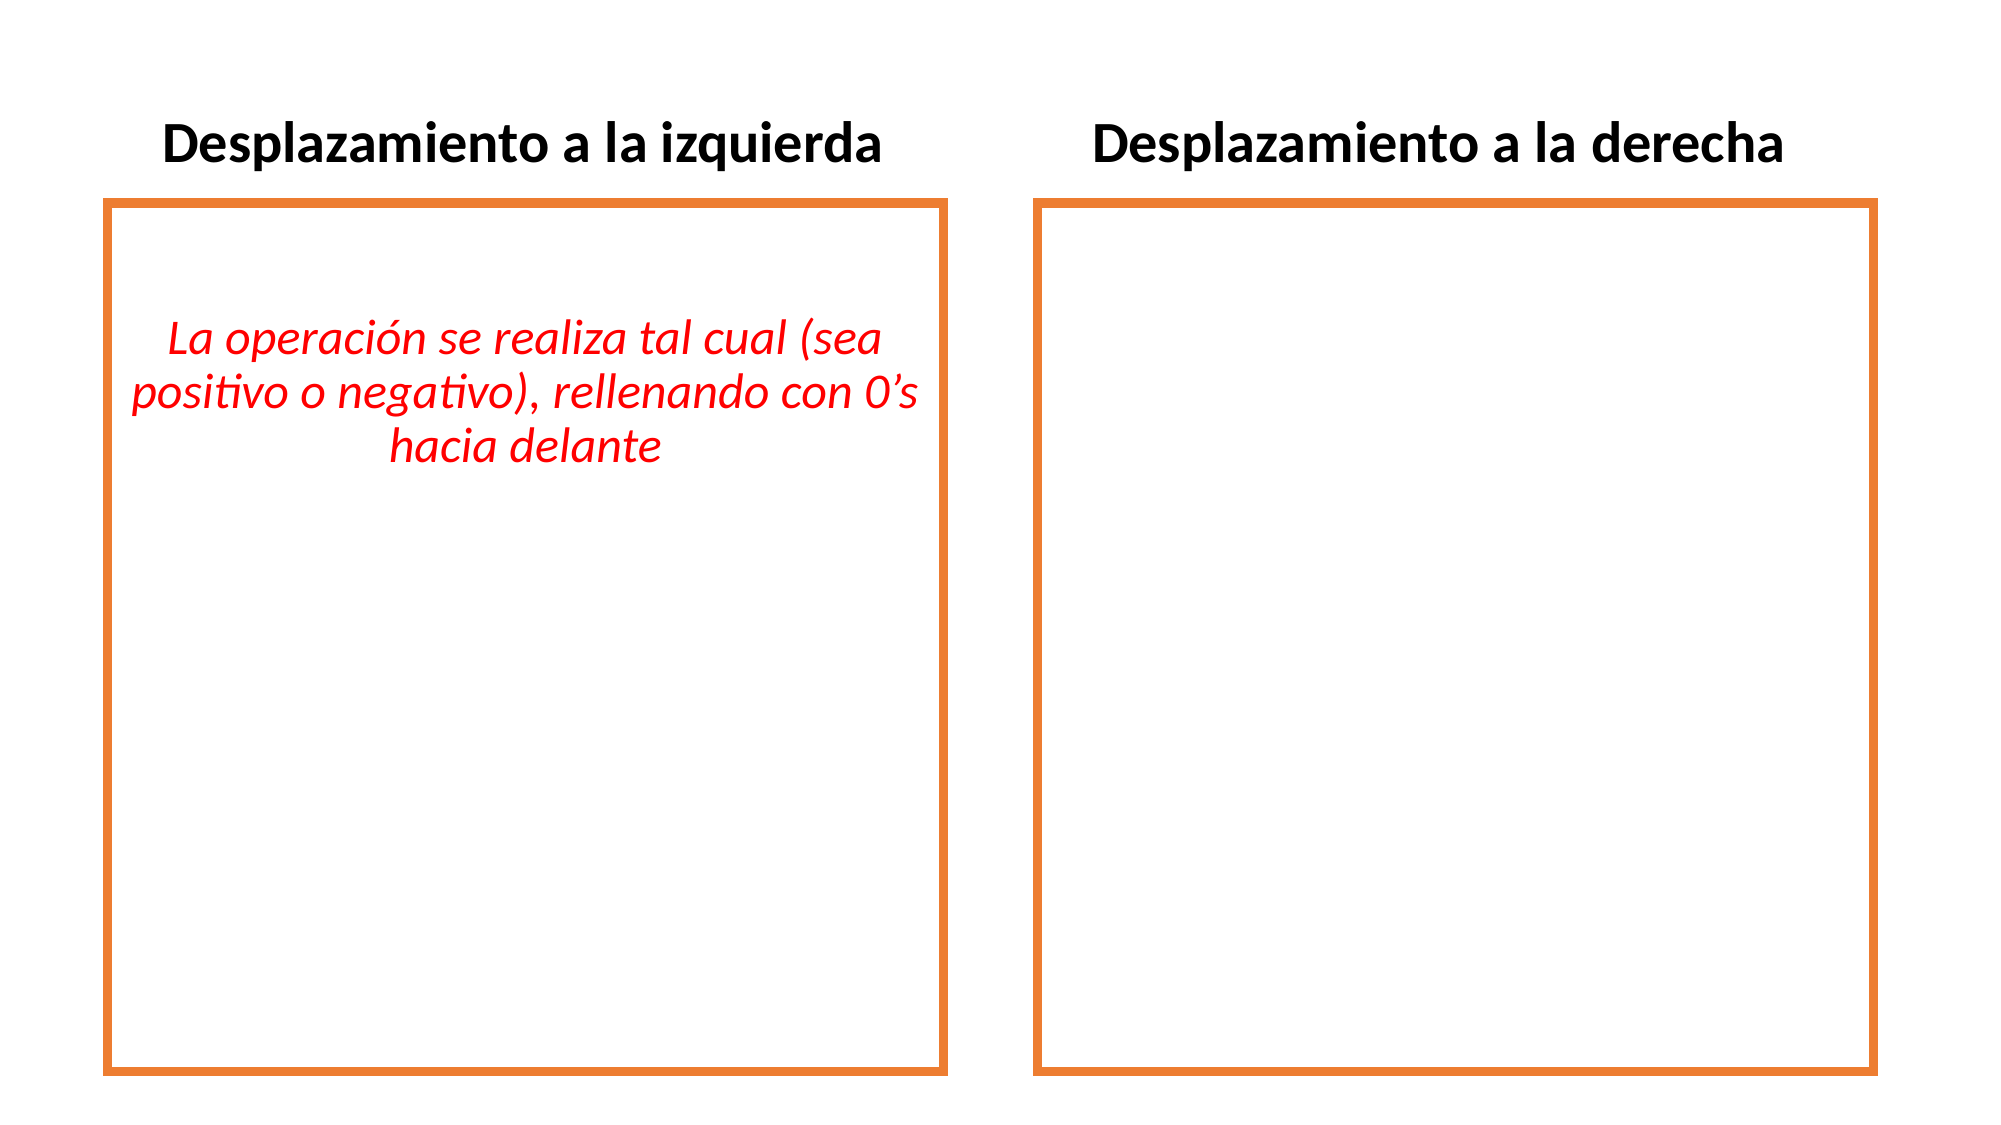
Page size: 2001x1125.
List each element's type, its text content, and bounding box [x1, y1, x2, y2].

text_box La operación se realiza tal cual (sea positivo o negativo), rellenando con 0’s hacia delante int bits = 1010 bits <<= 1 == 0100 unsigned int bits = 1010 bits <<= 1 == 0100 [106, 202, 944, 1072]
text_box Desplazamiento a la derecha [1077, 96, 1834, 182]
text_box Desplazamiento a la izquierda [147, 96, 904, 182]
list El número se rellena hacia “atrás” con el signo int bits = 1010 bits >>= 1 == 1101 int bits = 0010 bits >>= 1 == 0001 o con 0’s si es un bits sin signo unsigned int bits = 1010 bits >>= 1 == 0101 [1036, 202, 1874, 1072]
